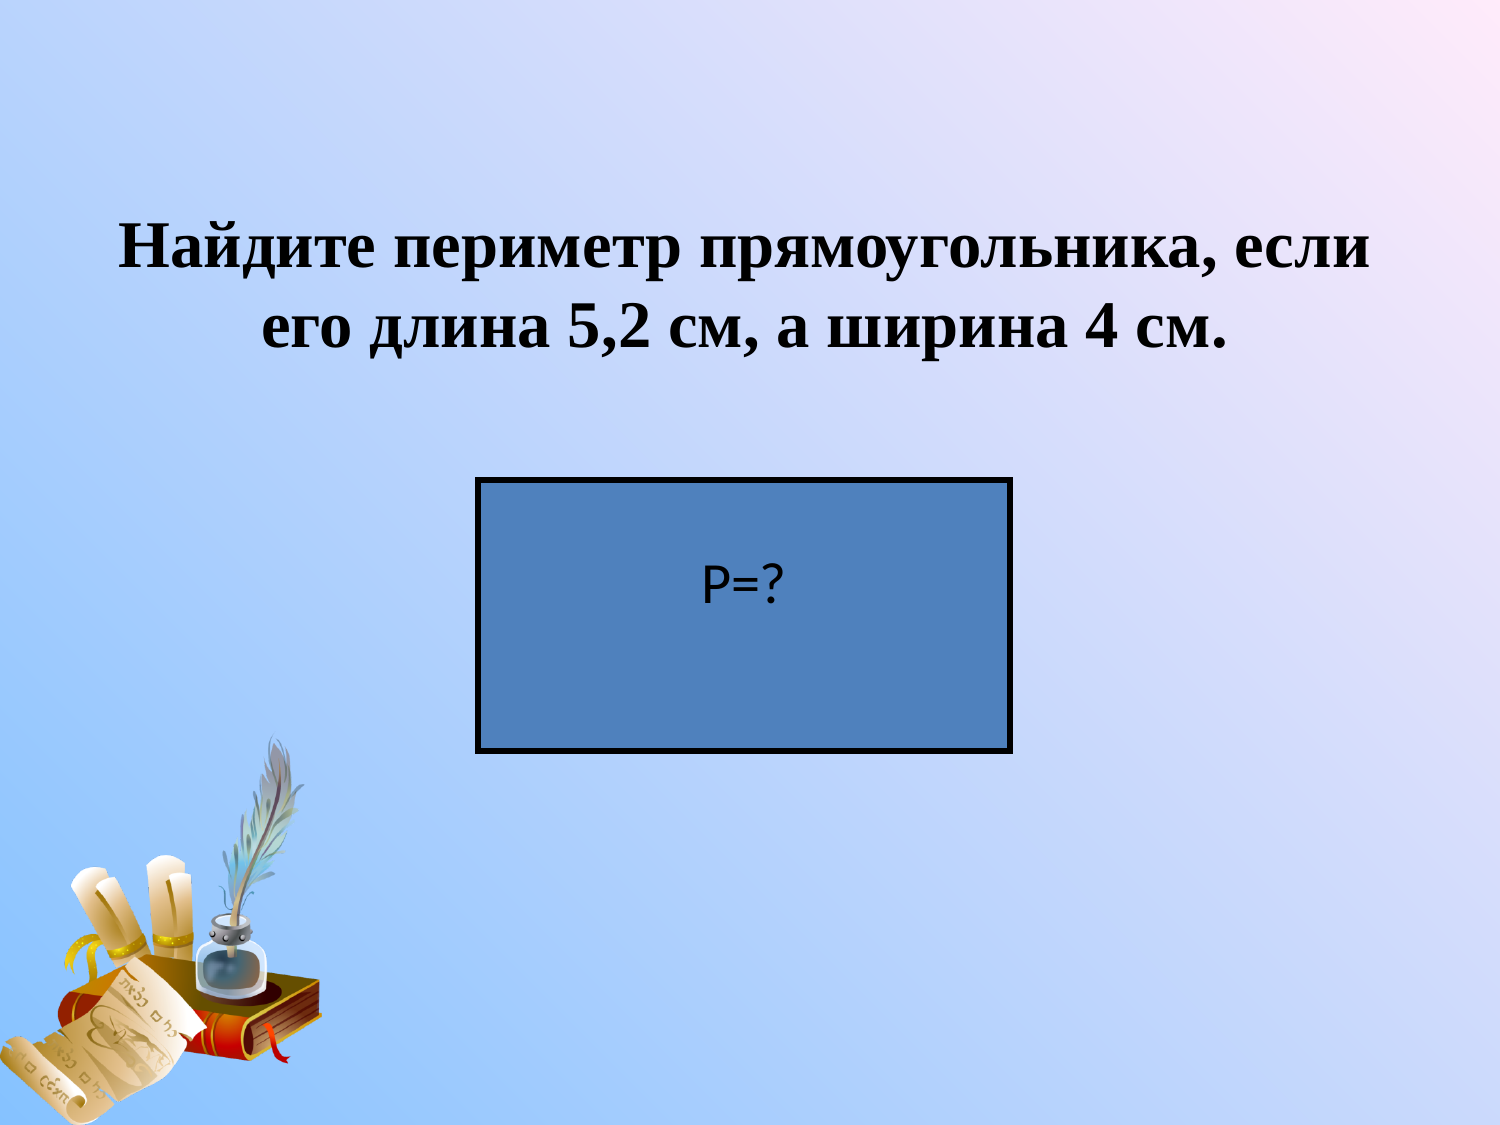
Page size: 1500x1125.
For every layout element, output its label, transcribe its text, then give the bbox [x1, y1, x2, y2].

text_box Найдите периметр прямоугольника, если его длина 5,2 см, а ширина 4 см. [70, 187, 1421, 375]
text_box P=? [478, 479, 1010, 752]
picture [0, 731, 322, 1125]
